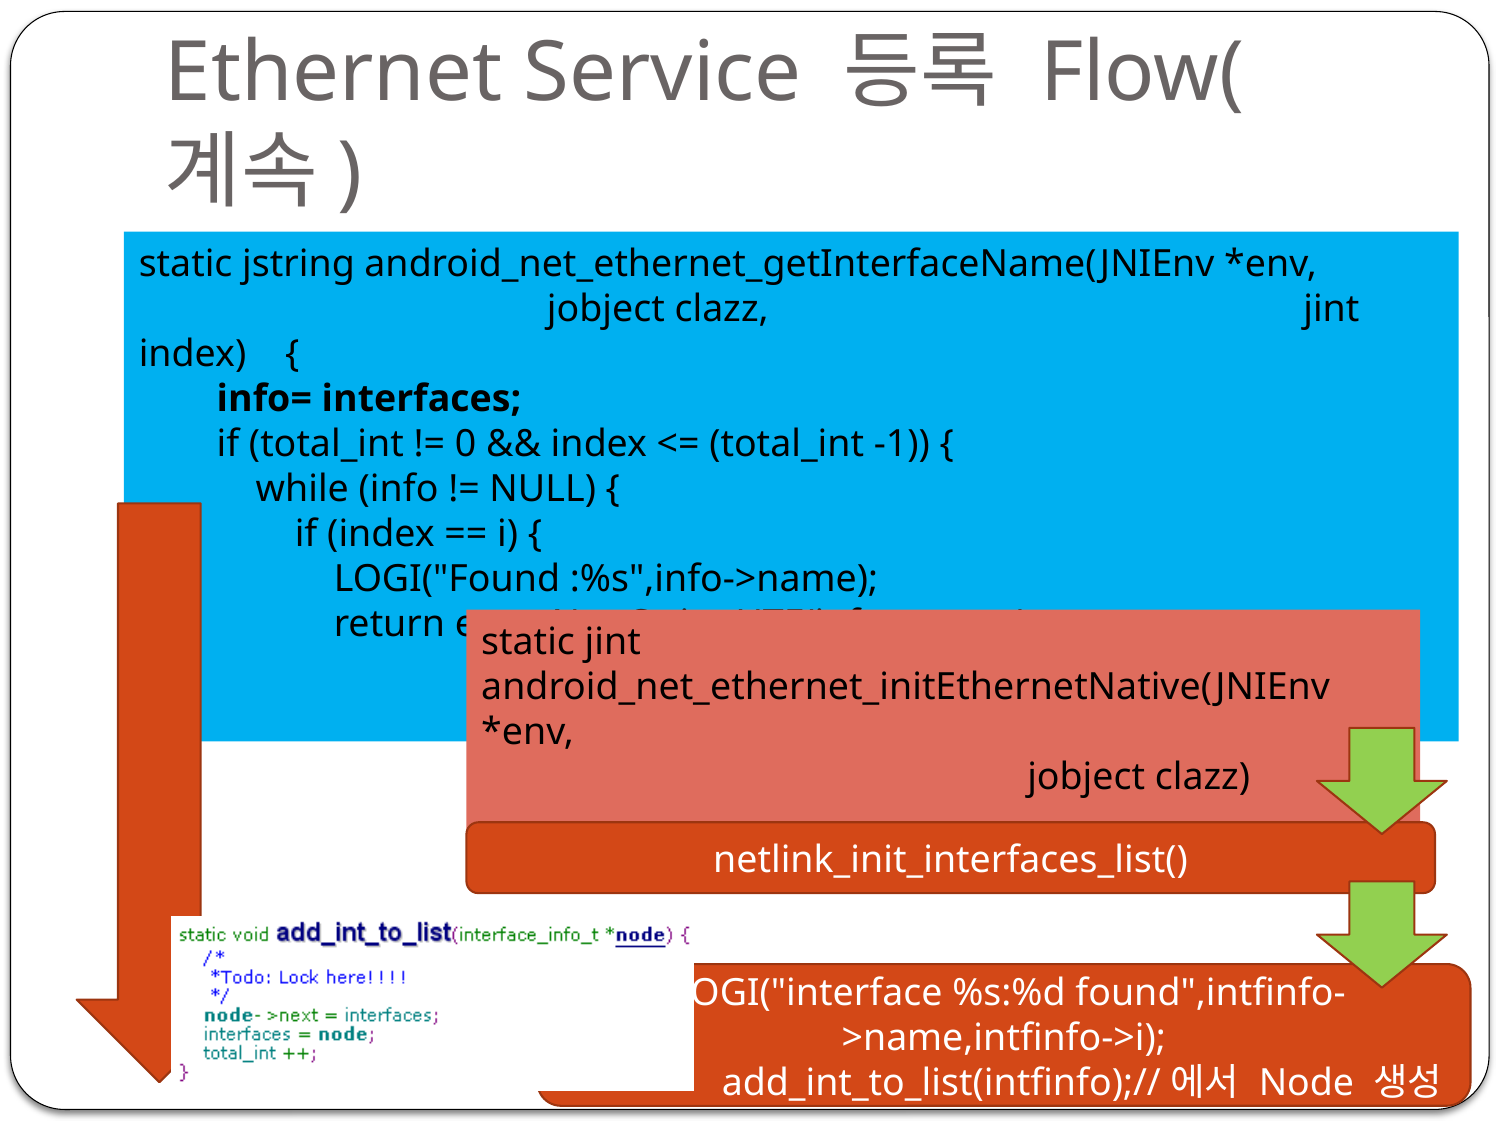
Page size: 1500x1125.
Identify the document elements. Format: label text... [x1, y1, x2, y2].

text_box [1315, 880, 1448, 989]
text_box [1315, 726, 1448, 835]
picture [170, 916, 694, 1091]
text_box [75, 502, 202, 1083]
title Ethernet Service 등록 Flow(계속) [150, 45, 1425, 231]
text_box static jint android_net_ethernet_initEthernetNative(JNIEnv *env, jobject clazz) [466, 609, 1421, 827]
text_box netlink_init_interfaces_list() [465, 821, 1437, 895]
text_box LOGI("interface %s:%d found",intfinfo->name,intfinfo->i); add_int_to_list(intfinfo);//에서 Node 생성 [543, 963, 1472, 1107]
text_box static jstring android_net_ethernet_getInterfaceName(JNIEnv *env, jobject clazz, jint index) { info= interfaces; if (total_int != 0 && index <= (total_int -1)) { while (info != NULL) { if (index == i) { LOGI("Found :%s",info->name); return env->NewStringUTF(info->name); } [123, 231, 1459, 742]
